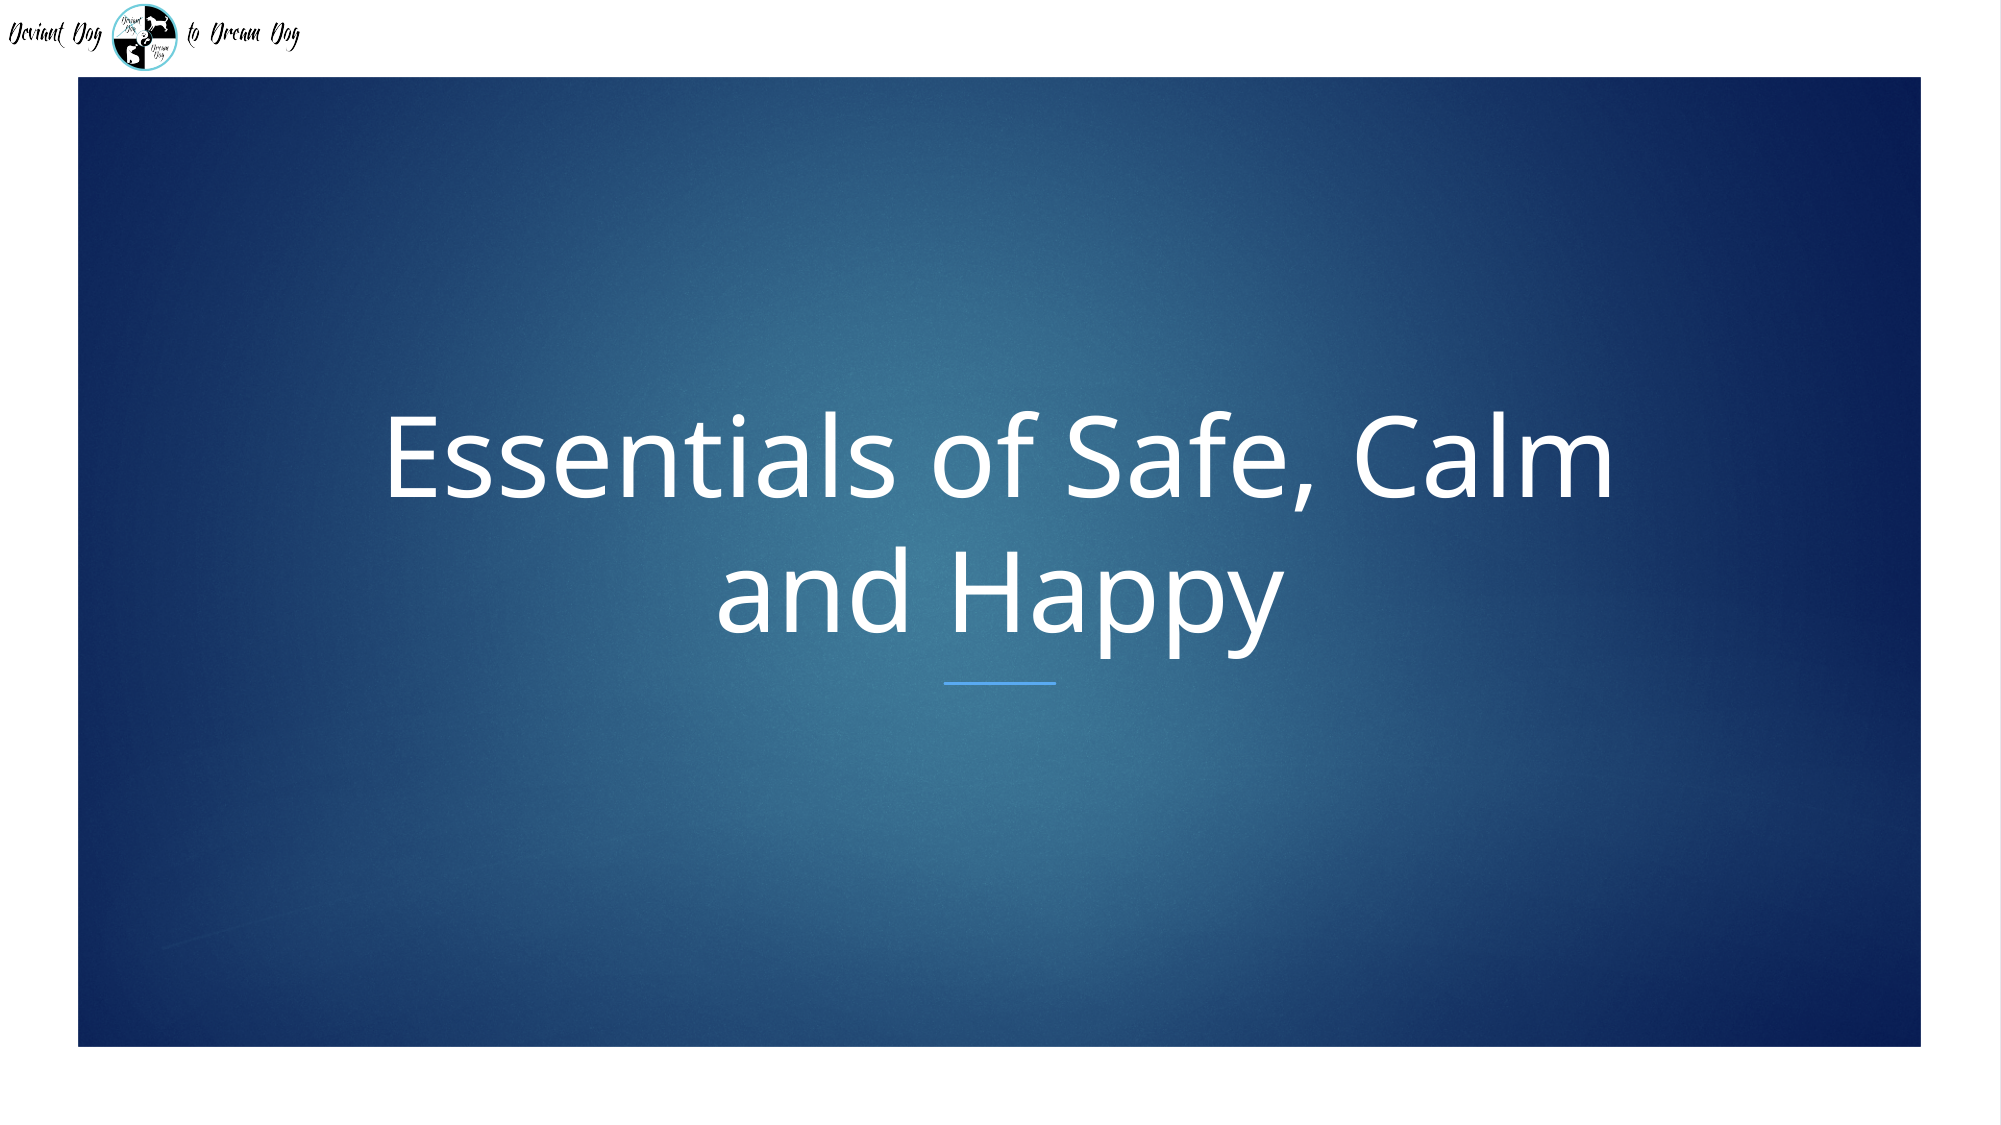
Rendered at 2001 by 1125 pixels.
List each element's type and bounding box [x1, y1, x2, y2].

text_box [0, 0, 2000, 1125]
picture [0, 0, 312, 74]
